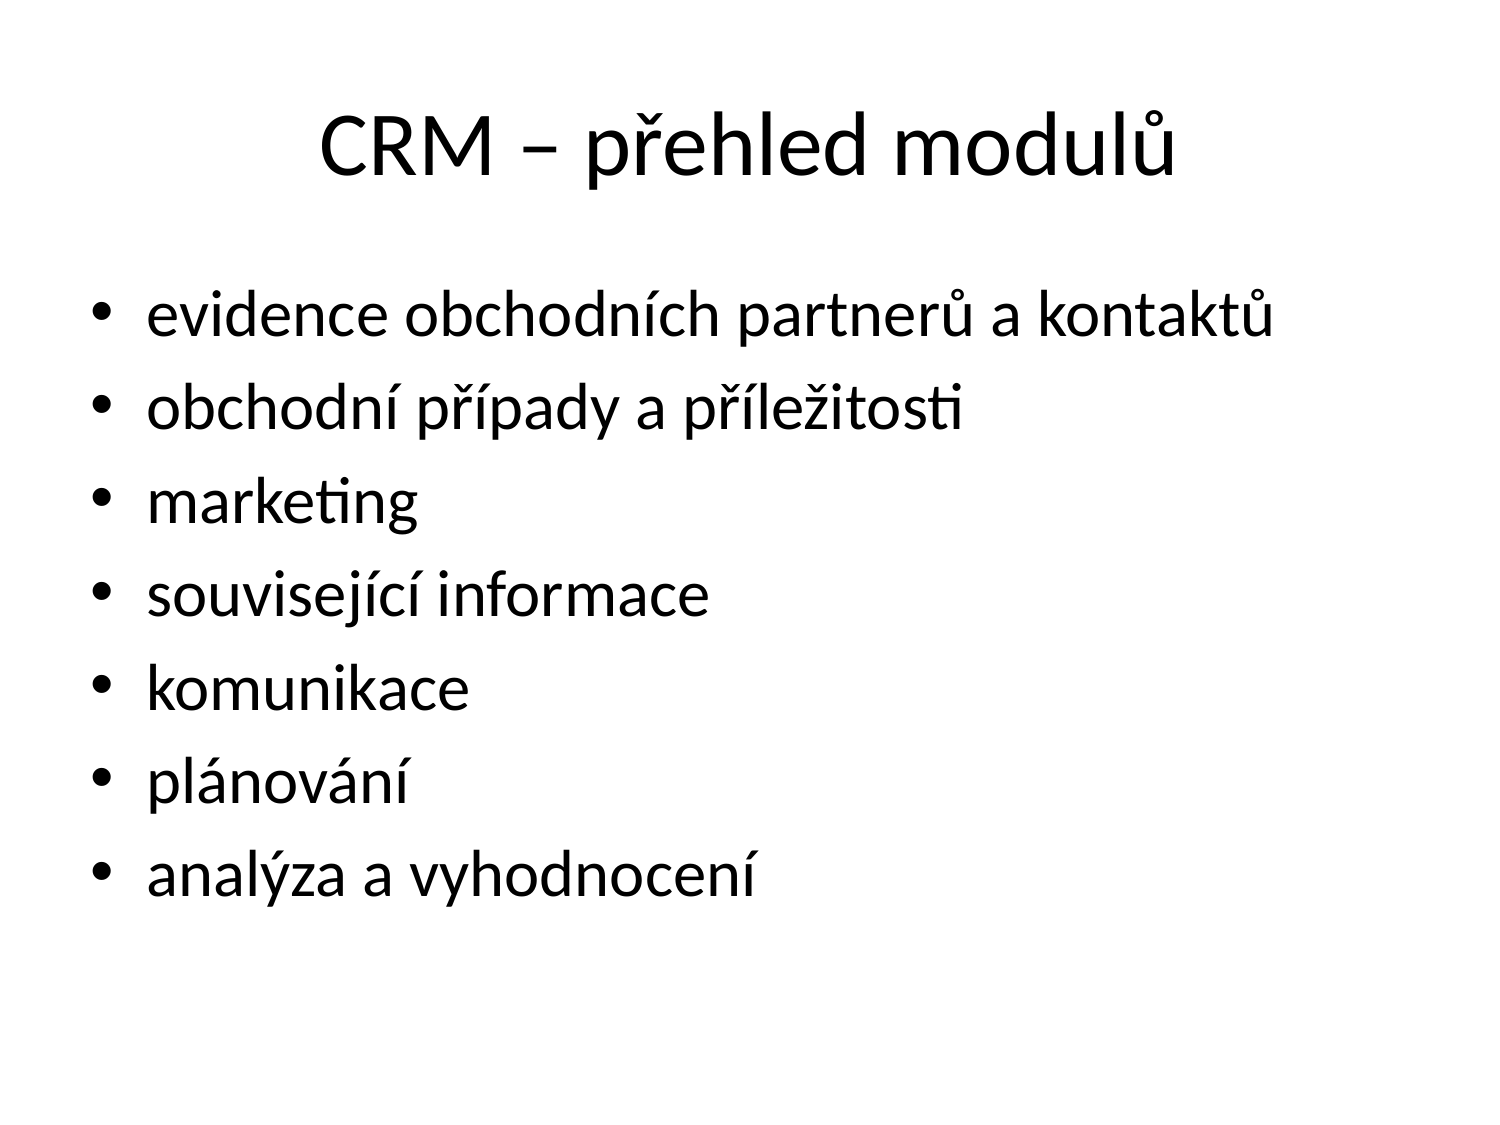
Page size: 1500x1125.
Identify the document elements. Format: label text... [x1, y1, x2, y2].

list evidence obchodních partnerů a kontaktů obchodní případy a příležitosti marketing související informace komunikace plánování analýza a vyhodnocení [75, 262, 1425, 1005]
title CRM – přehled modulů [75, 45, 1425, 233]
